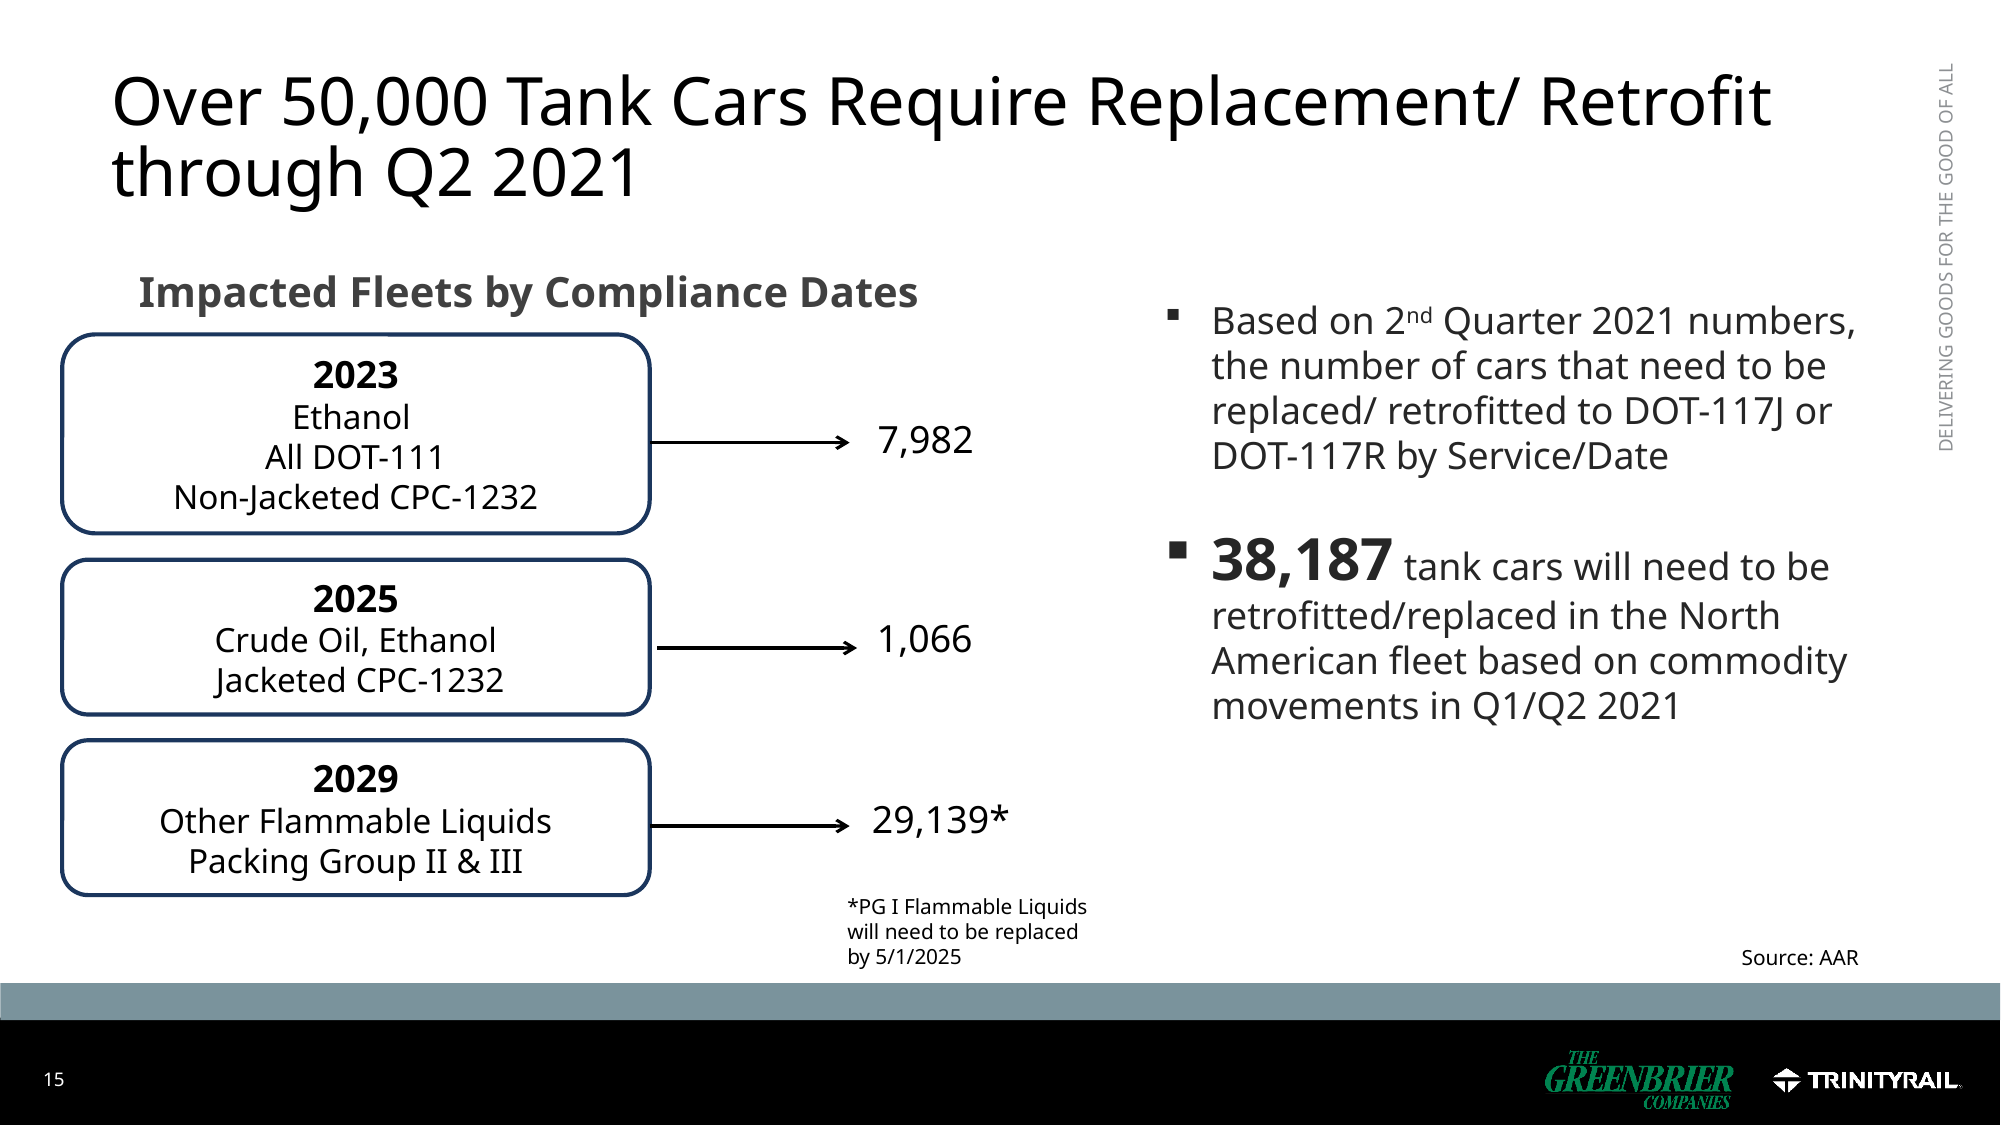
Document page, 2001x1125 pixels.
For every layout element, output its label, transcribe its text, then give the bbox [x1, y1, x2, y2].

picture [1544, 1049, 1734, 1110]
text_box Based on 2nd Quarter 2021 numbers, the number of cars that need to be replaced/ retrofitted to DOT-117J or DOT-117R by Service/Date 38,187 tank cars will need to be retrofitted/replaced in the North American fleet based on commodity movements in Q1/Q2 2021 [1149, 289, 1938, 735]
text_box *PG I Flammable Liquids will need to be replaced by 5/1/2025 [832, 886, 1119, 977]
text_box 1,066 [862, 607, 1050, 668]
text_box 29,139* [857, 788, 1045, 849]
text_box Impacted Fleets by Compliance Dates [35, 258, 1023, 324]
text_box 2029 Other Flammable Liquids Packing Group II & III [60, 738, 652, 898]
title Over 50,000 Tank Cars Require Replacement/ Retrofit through Q2 2021 [96, 59, 1885, 214]
picture [1753, 1050, 1980, 1111]
text_box Source: AAR [1600, 937, 2000, 977]
text_box 2025 Crude Oil, Ethanol Jacketed CPC-1232 [60, 557, 652, 717]
text_box 2023 Ethanol All DOT-111 Non-Jacketed CPC-1232 [60, 332, 652, 536]
text_box 7,982 [862, 408, 1051, 469]
